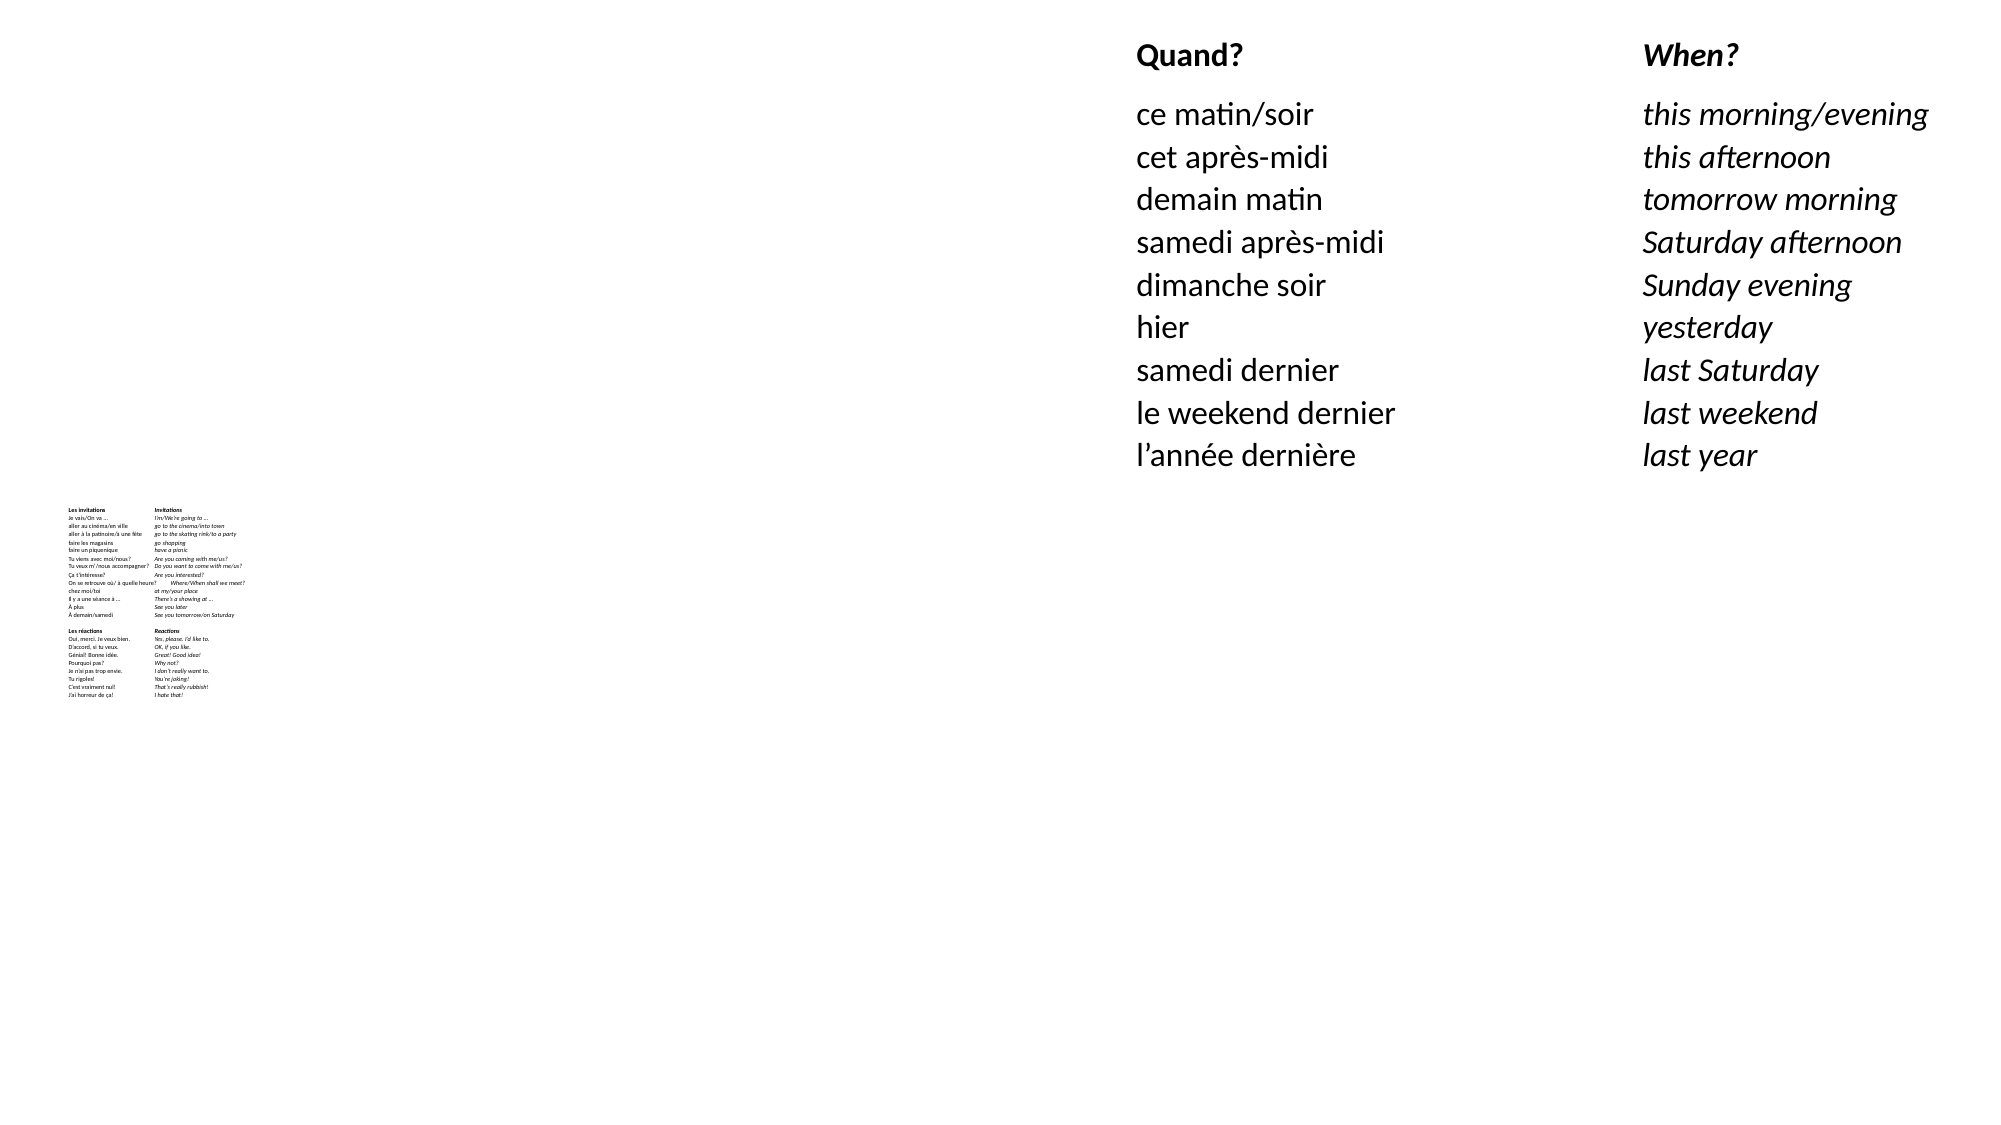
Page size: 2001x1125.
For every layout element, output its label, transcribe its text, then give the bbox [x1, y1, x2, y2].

title Les invitations Invitations Je vais/On va … I’m/We’re going to … aller au cinéma/en ville go to the cinema/into town aller à la patinoire/à une fête go to the skating rink/to a party faire les magasins go shopping faire un piquenique have a picnic Tu viens avec moi/nous? Are you coming with me/us? Tu veux m’/nous accompagner? Do you want to come with me/us? Ça t’intéresse? Are you interested? On se retrouve où/ à quelle heure? Where/When shall we meet? chez moi/toi at my/your place Il y a une séance à … There’s a showing at … À plus See you later À demain/samedi See you tomorrow/on Saturday Les réactions Reactions Oui, merci. Je veux bien. Yes, please. I’d like to. D’accord, si tu veux. OK, if you like. Génial! Bonne idée. Great! Good idea! Pourquoi pas? Why not? Je n’ai pas trop envie. I don’t really want to. Tu rigoles! You’re joking! C’est vraiment nul! That’s really rubbish! J’ai horreur de ça! I hate that! [53, 497, 1779, 715]
text_box Quand? When? ce matin/soir this morning/evening cet après-midi this afternoon demain matin tomorrow morning samedi après-midi Saturday afternoon dimanche soir Sunday evening hier yesterday samedi dernier last Saturday le weekend dernier last weekend l’année dernière last year [1121, 22, 2000, 600]
